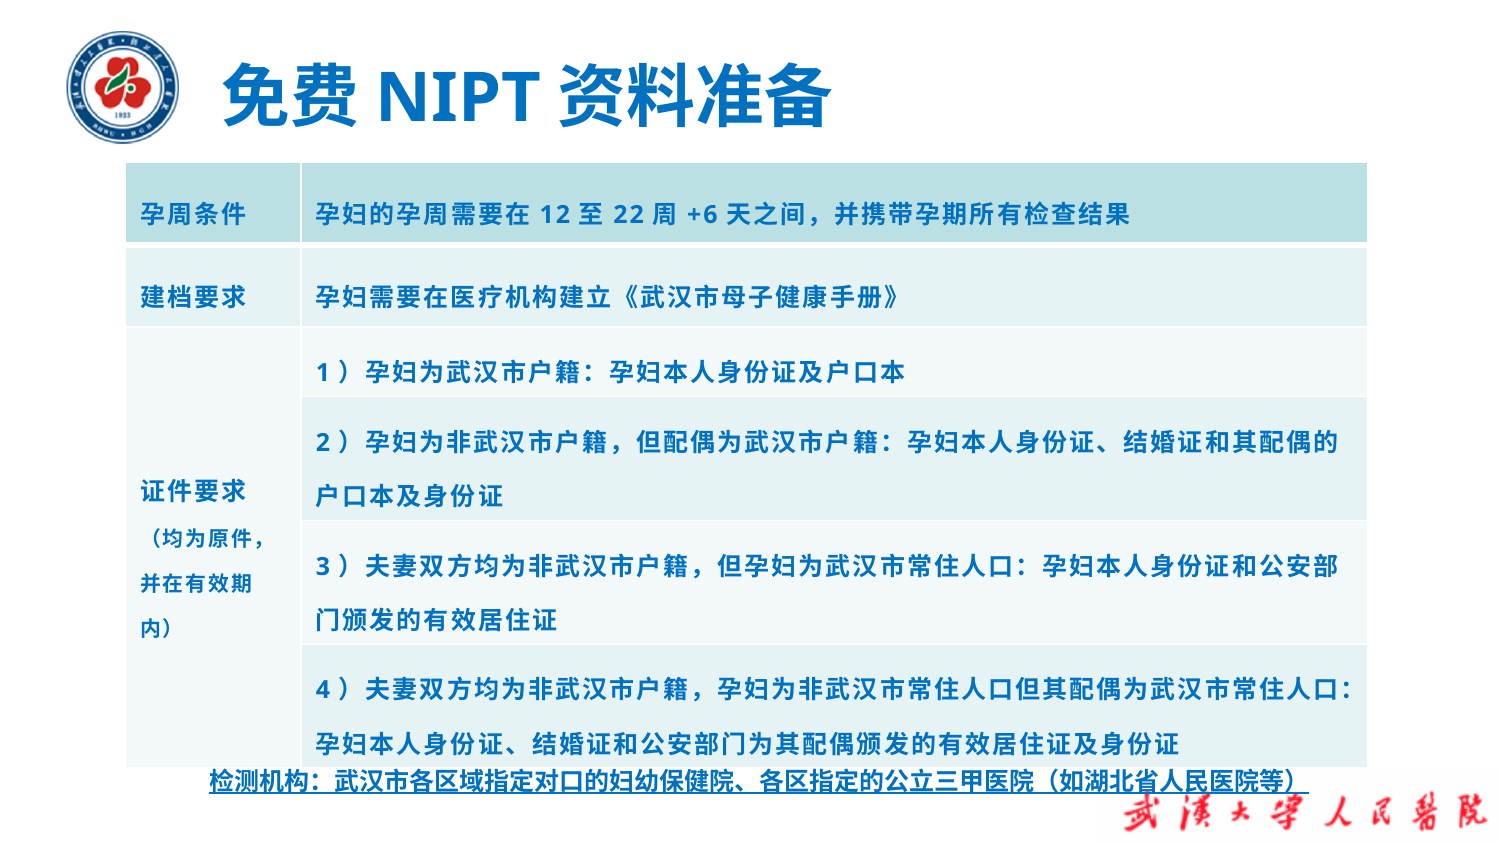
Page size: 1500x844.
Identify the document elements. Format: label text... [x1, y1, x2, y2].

picture [1117, 787, 1484, 830]
picture [52, 22, 198, 149]
list 检测机构：武汉市各区域指定对口的妇幼保健院、各区指定的公立三甲医院（如湖北省人民医院等） [194, 727, 1354, 790]
table_header 孕妇的孕周需要在12至22周+6天之间，并携带孕期所有检查结果 [302, 163, 1367, 242]
table_cell 孕妇需要在医疗机构建立《武汉市母子健康手册》 [302, 248, 1367, 326]
table_header 孕周条件 [126, 163, 300, 242]
table_cell 1）孕妇为武汉市户籍：孕妇本人身份证及户口本 [302, 328, 1367, 396]
title 免费NIPT资料准备 [206, 23, 1206, 161]
table_cell 4）夫妻双方均为非武汉市户籍，孕妇为非武汉市常住人口但其配偶为武汉市常住人口：孕妇本人身份证、结婚证和公安部门为其配偶颁发的有效居住证及身份证 [302, 645, 1367, 767]
table_cell 2）孕妇为非武汉市户籍，但配偶为武汉市户籍：孕妇本人身份证、结婚证和其配偶的户口本及身份证 [302, 397, 1367, 520]
table_cell 3）夫妻双方均为非武汉市户籍，但孕妇为武汉市常住人口：孕妇本人身份证和公安部门颁发的有效居住证 [302, 521, 1367, 643]
table_cell 建档要求 [126, 248, 300, 326]
table_cell 证件要求（均为原件，并在有效期内） [126, 328, 300, 767]
